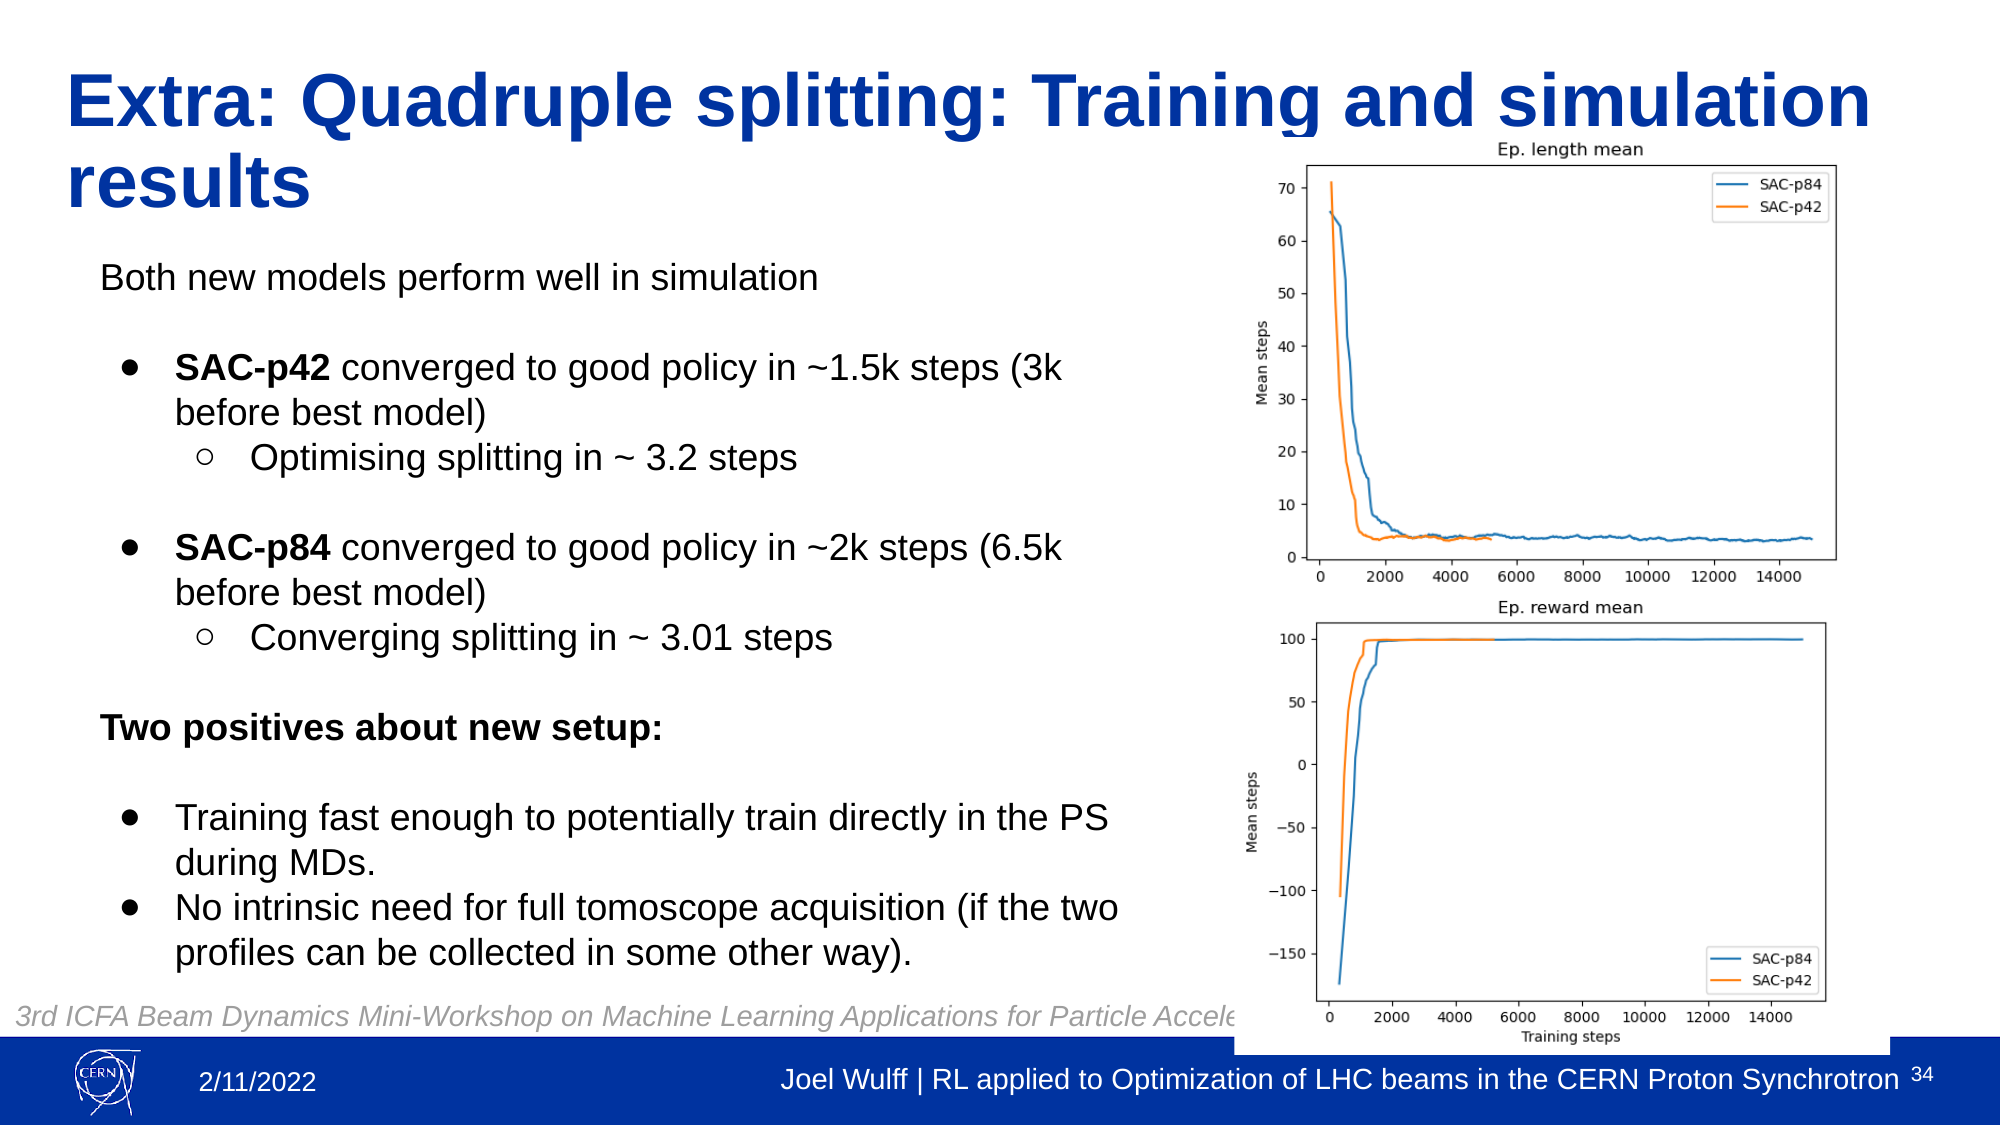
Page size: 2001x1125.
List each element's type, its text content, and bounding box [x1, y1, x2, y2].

title Extra: Quadruple splitting: Training and simulation results [66, 61, 1933, 237]
picture [0, 137, 2000, 1125]
text_box Both new models perform well in simulation SAC-p42 converged to good policy in ~1.5k steps (3k before best model) Optimising splitting in ~ 3.2 steps SAC-p84 converged to good policy in ~2k steps (6.5k before best model) Converging splitting in ~ 3.01 steps Two positives about new setup: Training fast enough to potentially train directly in the PS during MDs. No intrinsic need for full tomoscope acquisition (if the two profiles can be collected in some other way). [84, 237, 1189, 988]
slide_number 34 [1822, 1042, 1934, 1103]
